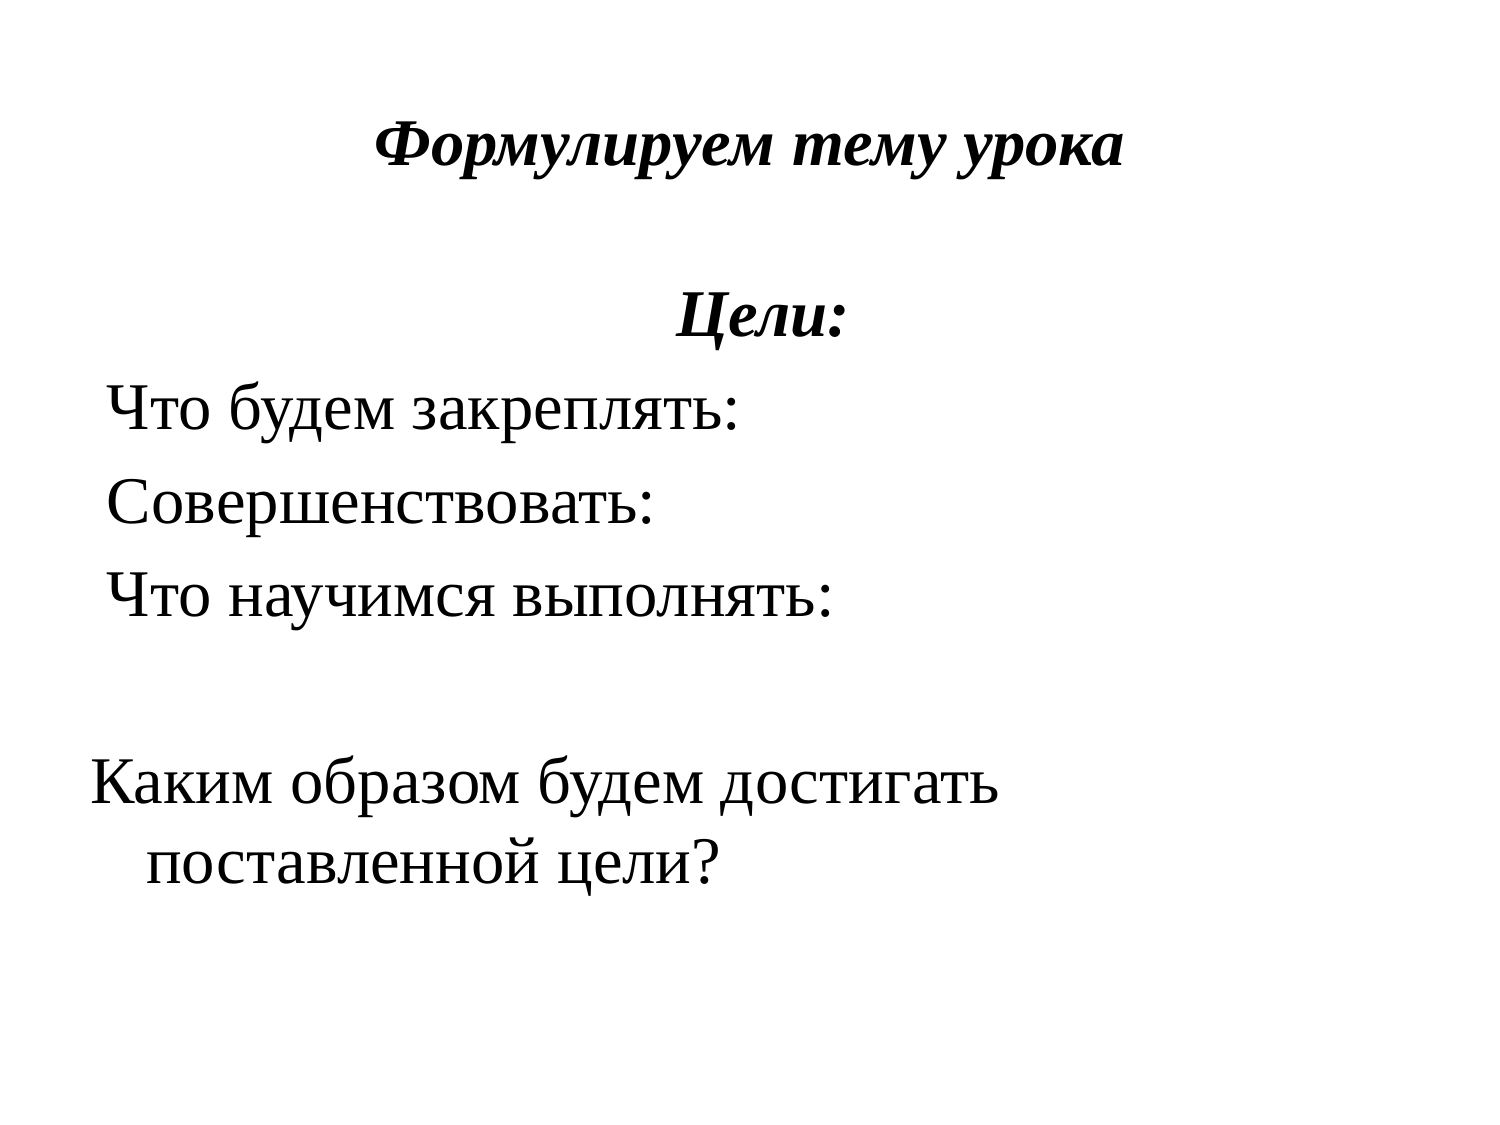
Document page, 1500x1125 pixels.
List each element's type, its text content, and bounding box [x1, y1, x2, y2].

title Формулируем тему урока [75, 45, 1425, 233]
list Цели: Что будем закреплять: Совершенствовать: Что научимся выполнять: Каким образом будем достигать поставленной цели? [75, 262, 1425, 1005]
